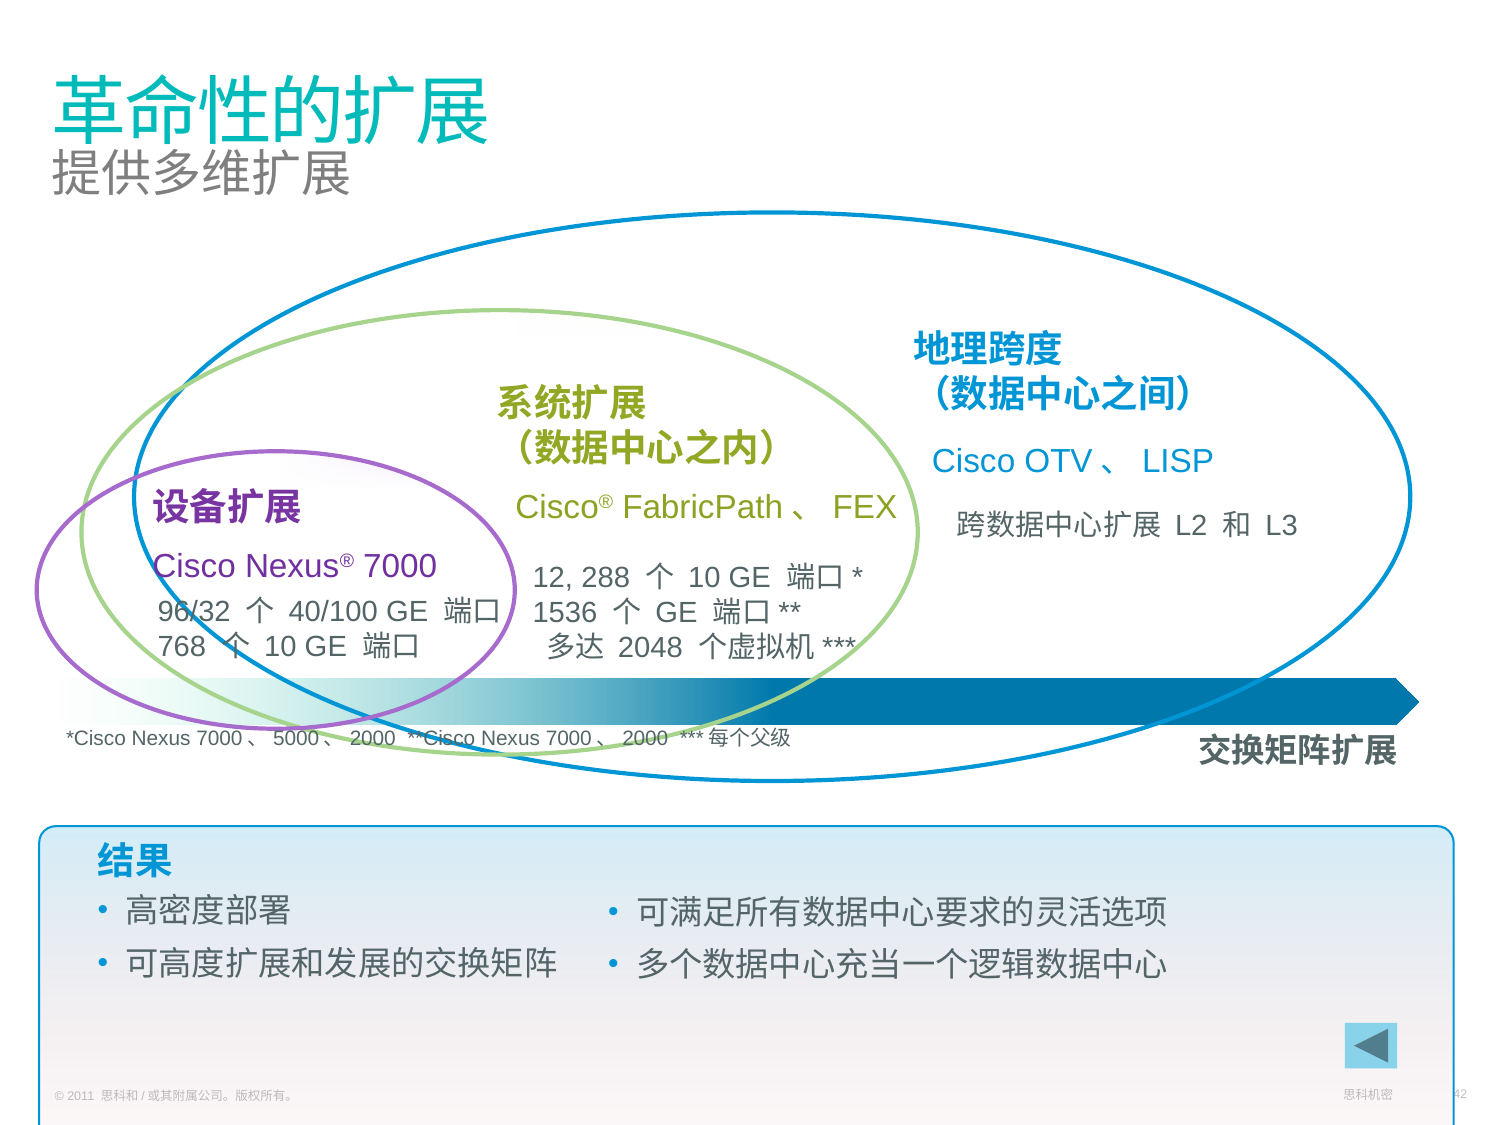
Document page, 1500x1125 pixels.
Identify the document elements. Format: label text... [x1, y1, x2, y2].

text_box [97, 850, 1230, 985]
title 革命性的扩展 提供多维扩展 [37, 70, 1447, 209]
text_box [36, 212, 1420, 782]
text_box [37, 824, 1456, 1125]
text_box [1343, 1021, 1399, 1071]
